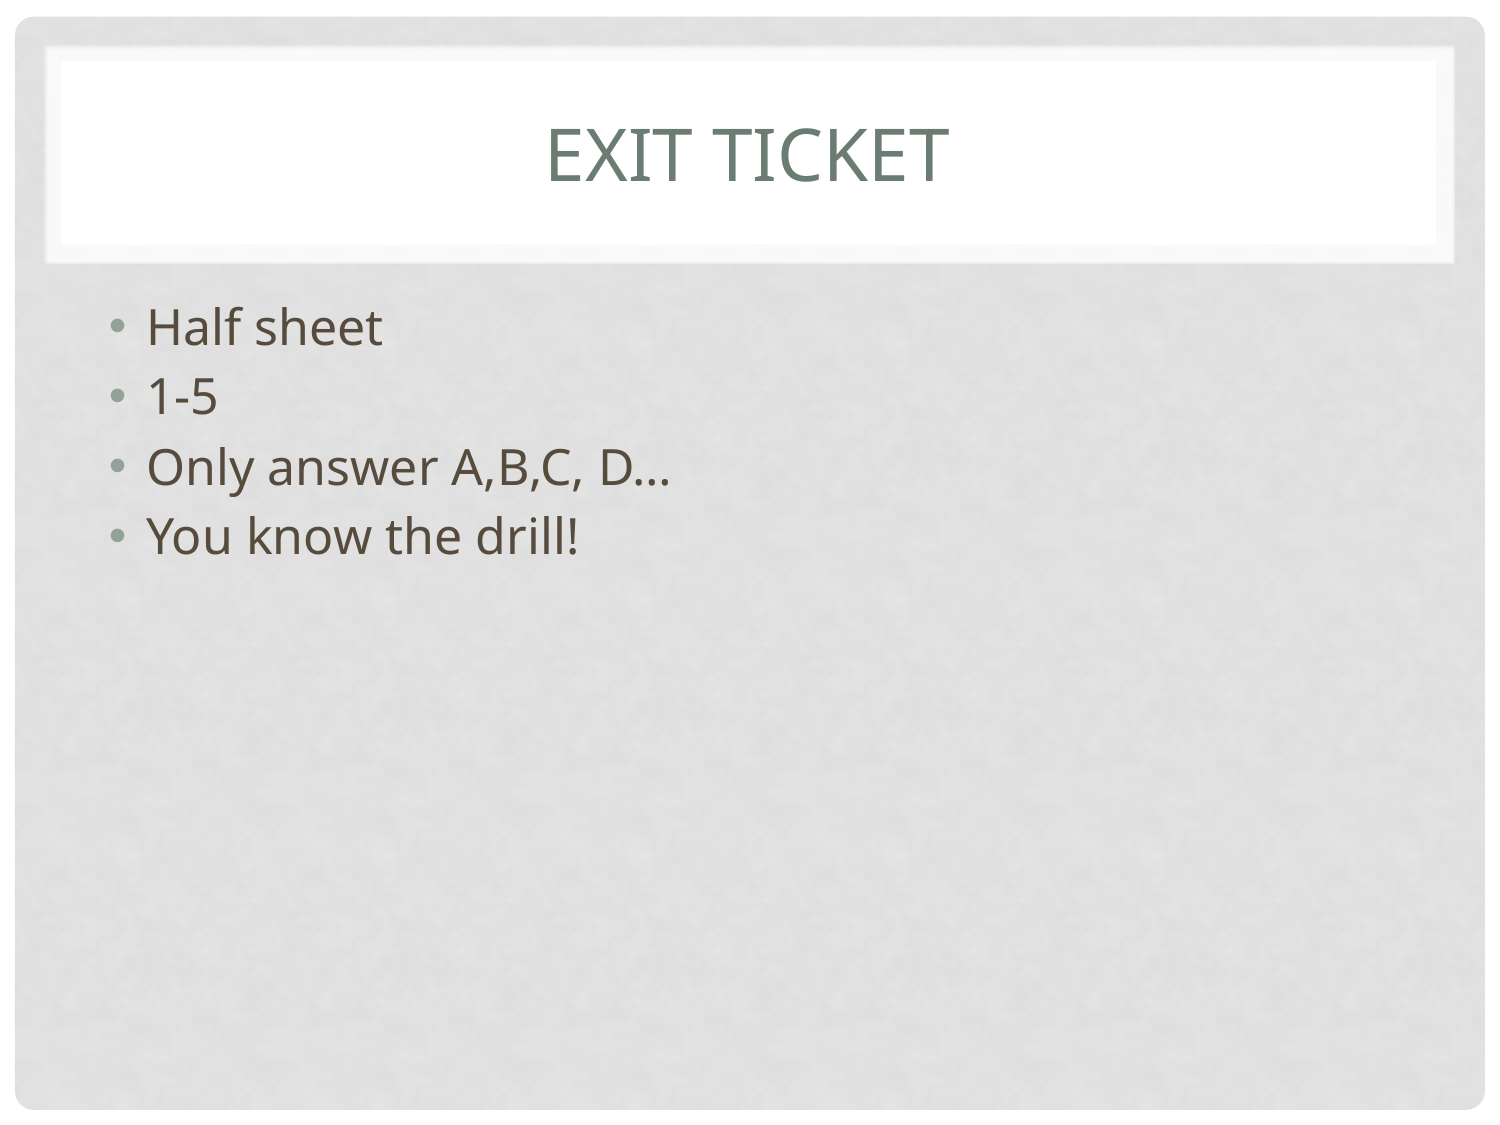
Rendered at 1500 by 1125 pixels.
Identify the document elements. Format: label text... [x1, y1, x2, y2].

title Exit Ticket [69, 66, 1425, 238]
list Half sheet 1-5 Only answer A,B,C, D… You know the drill! [75, 287, 1425, 1005]
